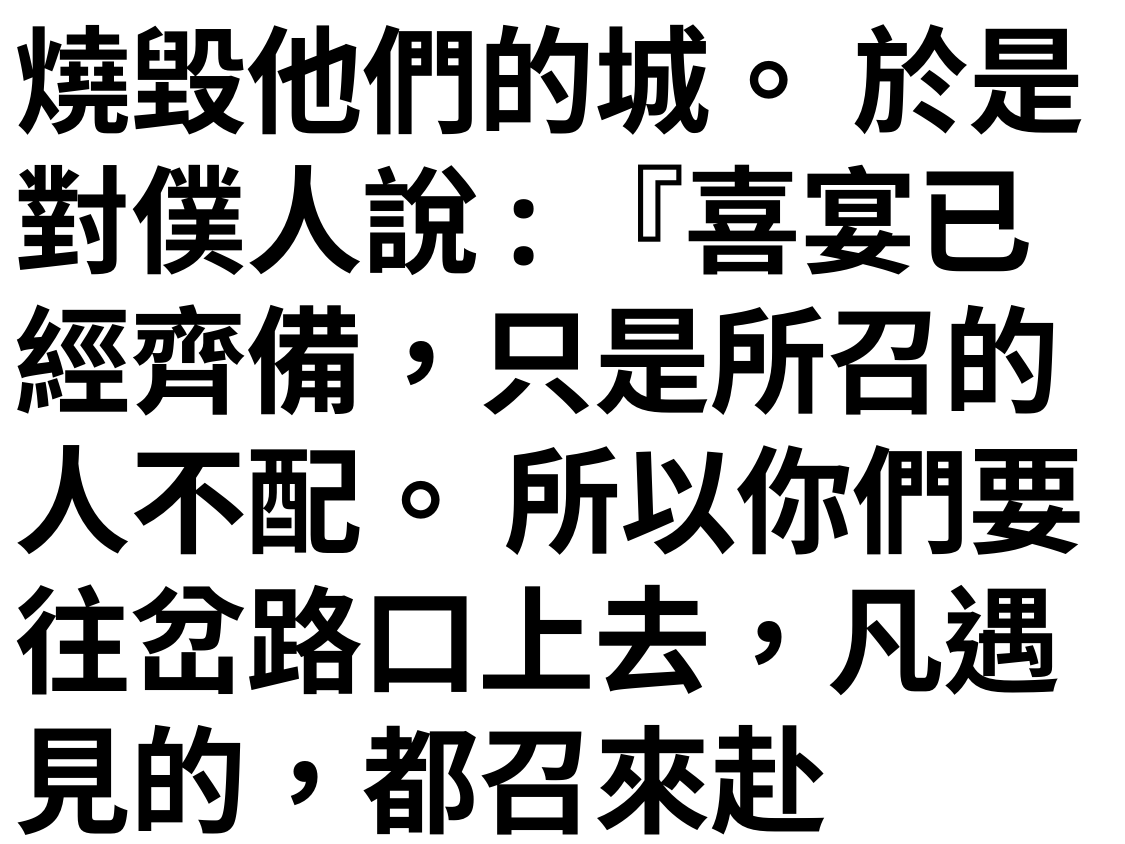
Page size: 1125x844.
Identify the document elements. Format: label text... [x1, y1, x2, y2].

text_box 燒毀他們的城。 於是對僕人說:『喜宴已經齊備，只是所召的人不配。 所以你們要往岔路口上去，凡遇見的，都召來赴席。』 [0, 0, 1125, 844]
